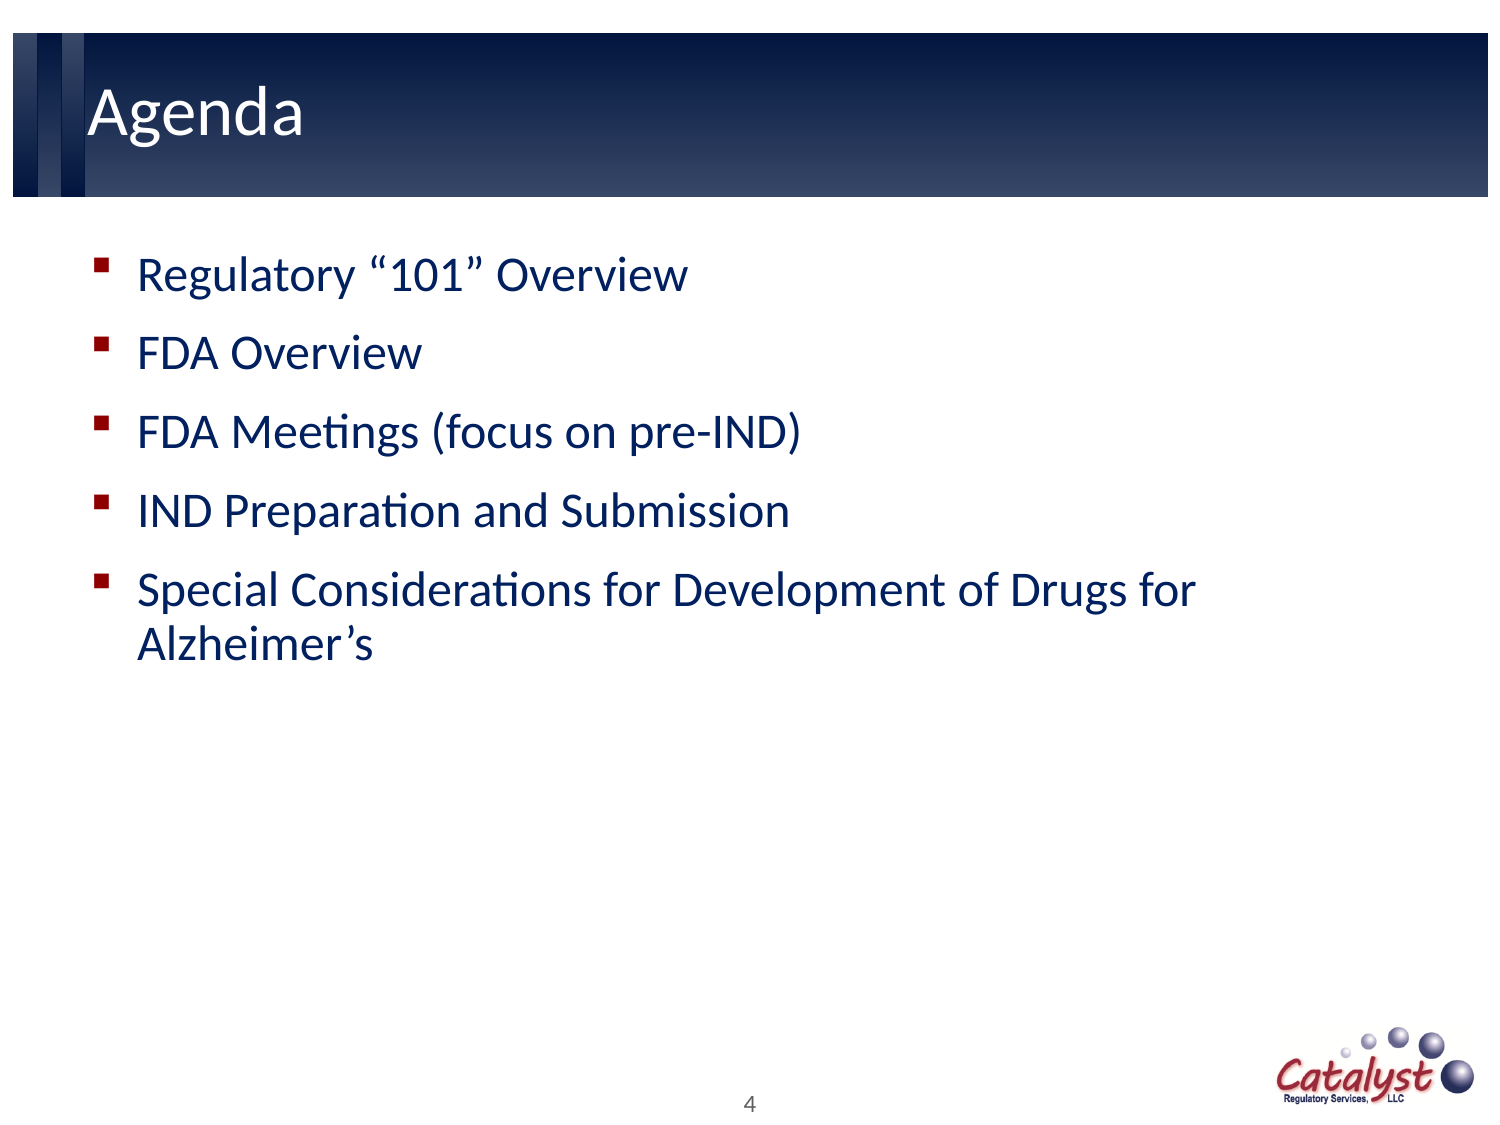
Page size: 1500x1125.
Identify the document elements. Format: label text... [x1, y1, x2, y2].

title Agenda [72, 70, 1423, 158]
picture [1275, 1025, 1475, 1105]
list Regulatory “101” Overview FDA Overview FDA Meetings (focus on pre-IND) IND Preparation and Submission Special Considerations for Development of Drugs for Alzheimer’s [75, 240, 1425, 1005]
